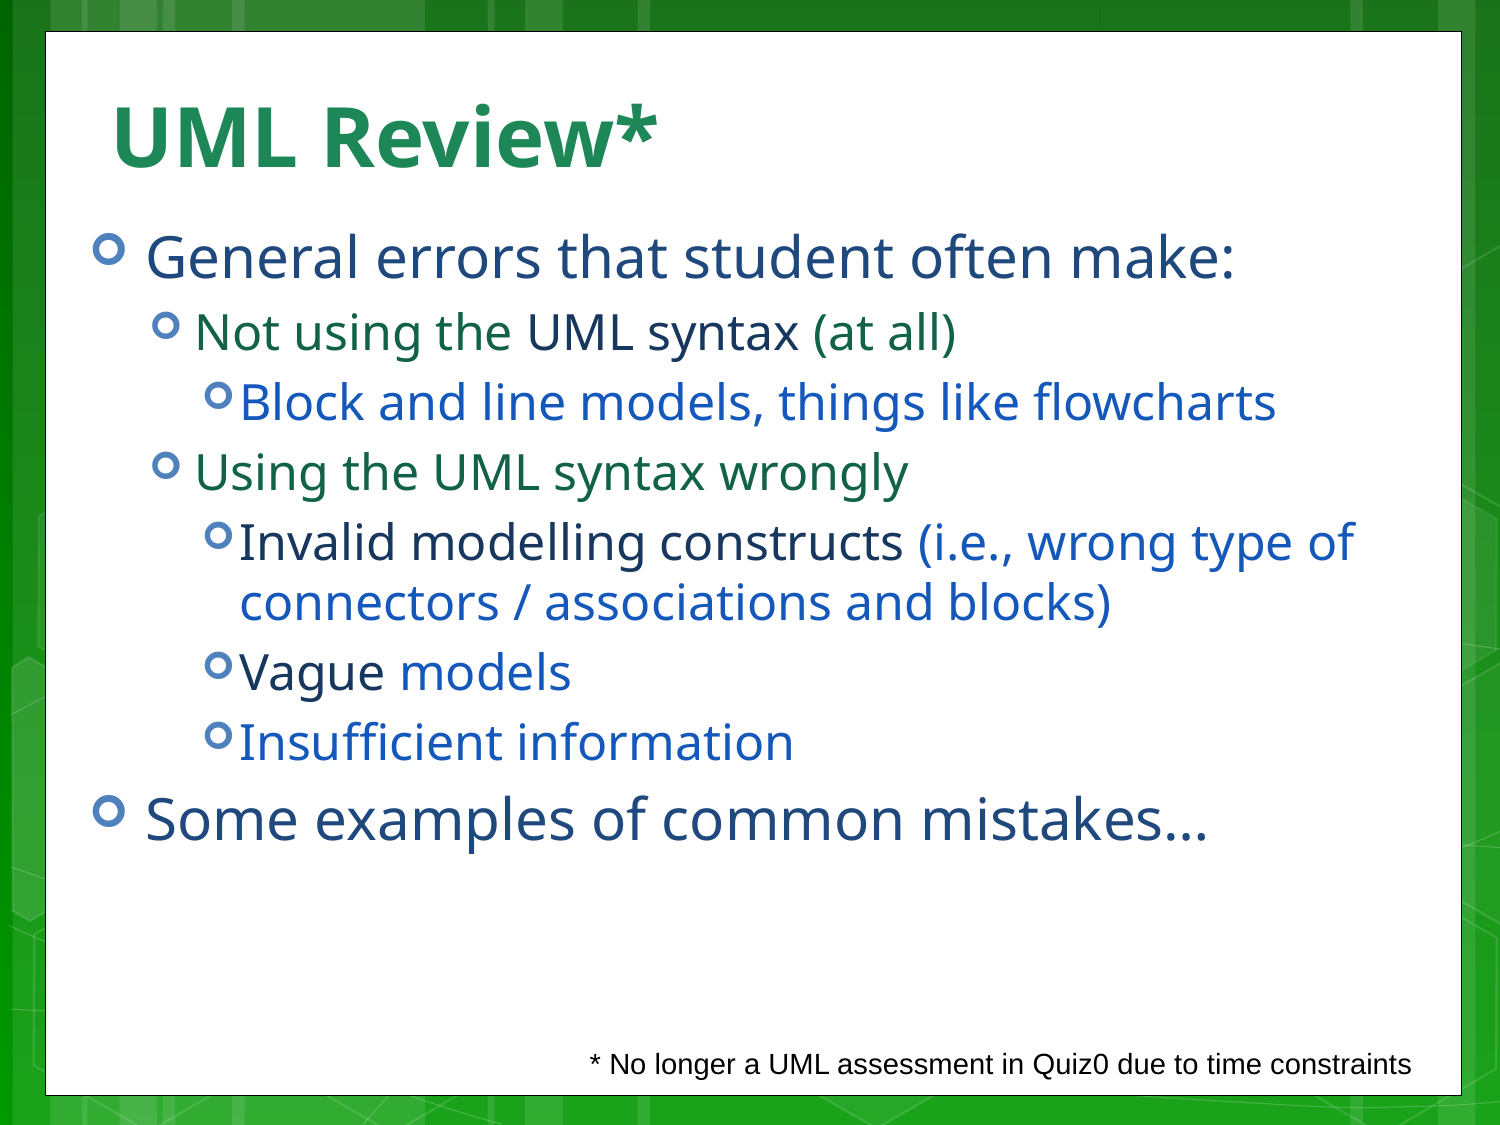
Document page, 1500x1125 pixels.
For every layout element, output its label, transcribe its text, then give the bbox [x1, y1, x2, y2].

list General errors that student often make: Not using the UML syntax (at all) Block and line models, things like flowcharts Using the UML syntax wrongly Invalid modelling constructs (i.e., wrong type of connectors / associations and blocks) Vague models Insufficient information Some examples of common mistakes… [74, 212, 1427, 789]
text_box * No longer a UML assessment in Quiz0 due to time constraints [574, 1037, 1429, 1088]
title UML Review* [95, 61, 1248, 192]
